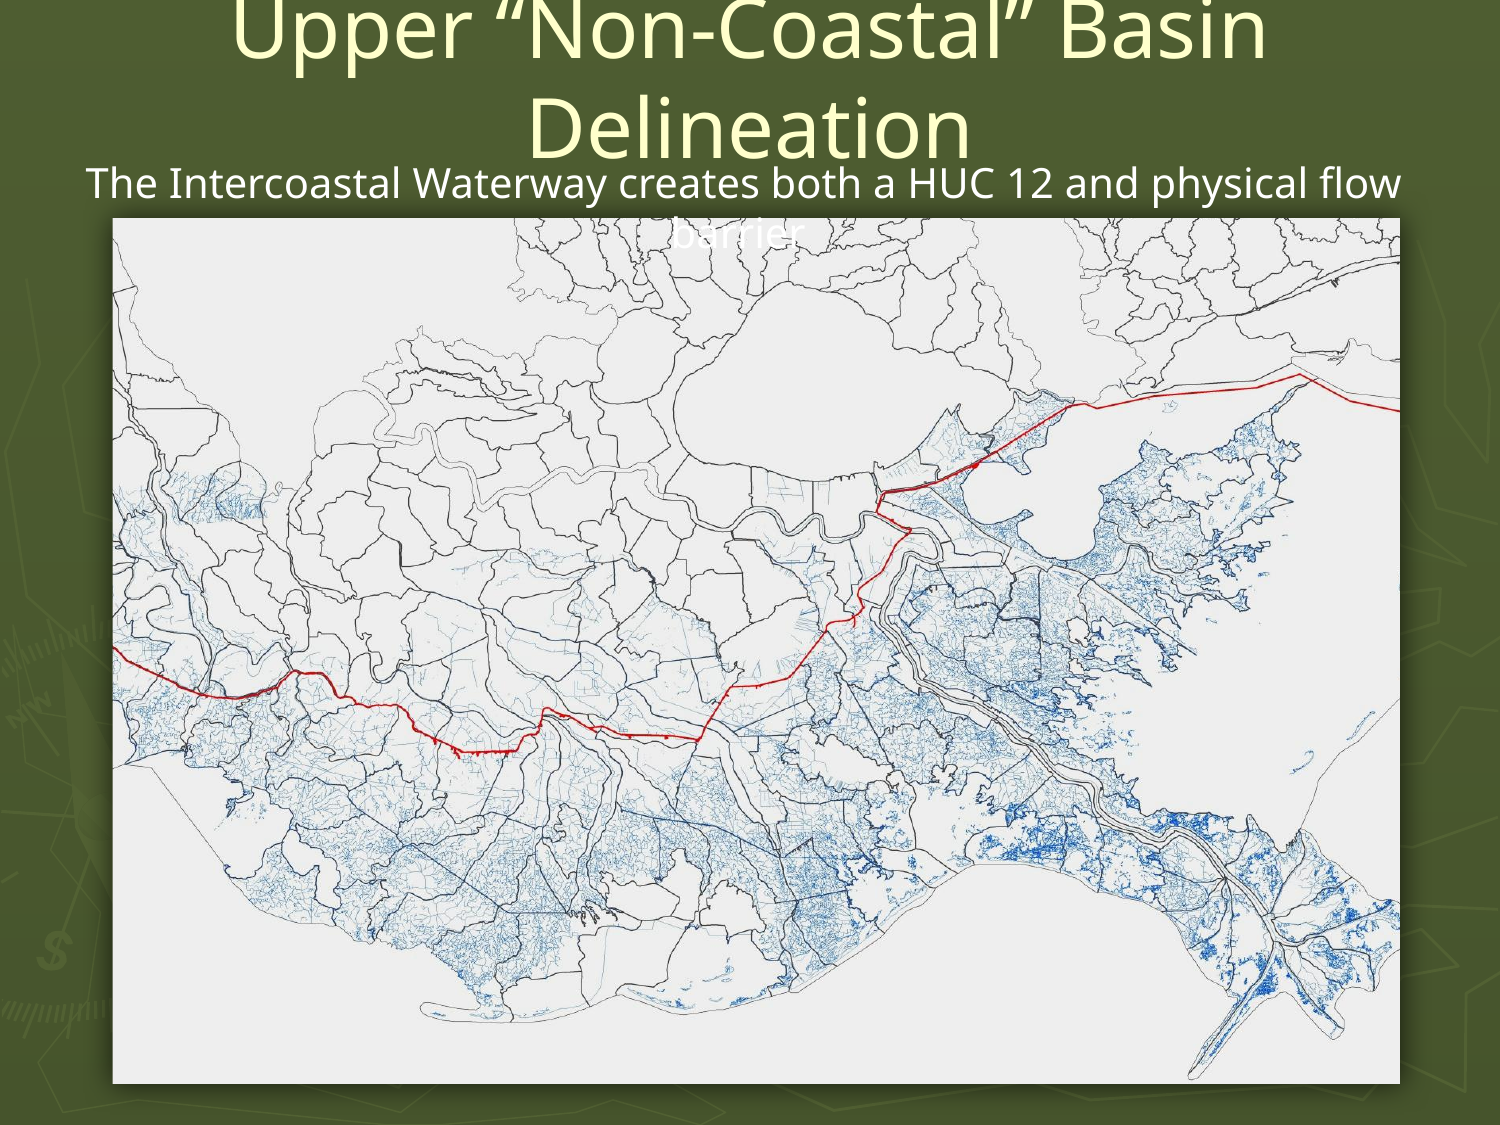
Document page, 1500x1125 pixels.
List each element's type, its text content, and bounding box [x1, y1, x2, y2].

title Upper “Non-Coastal” Basin Delineation [0, 12, 1500, 138]
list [112, 218, 1401, 1084]
text_box The Intercoastal Waterway creates both a HUC 12 and physical flow barrier [0, 149, 1488, 265]
